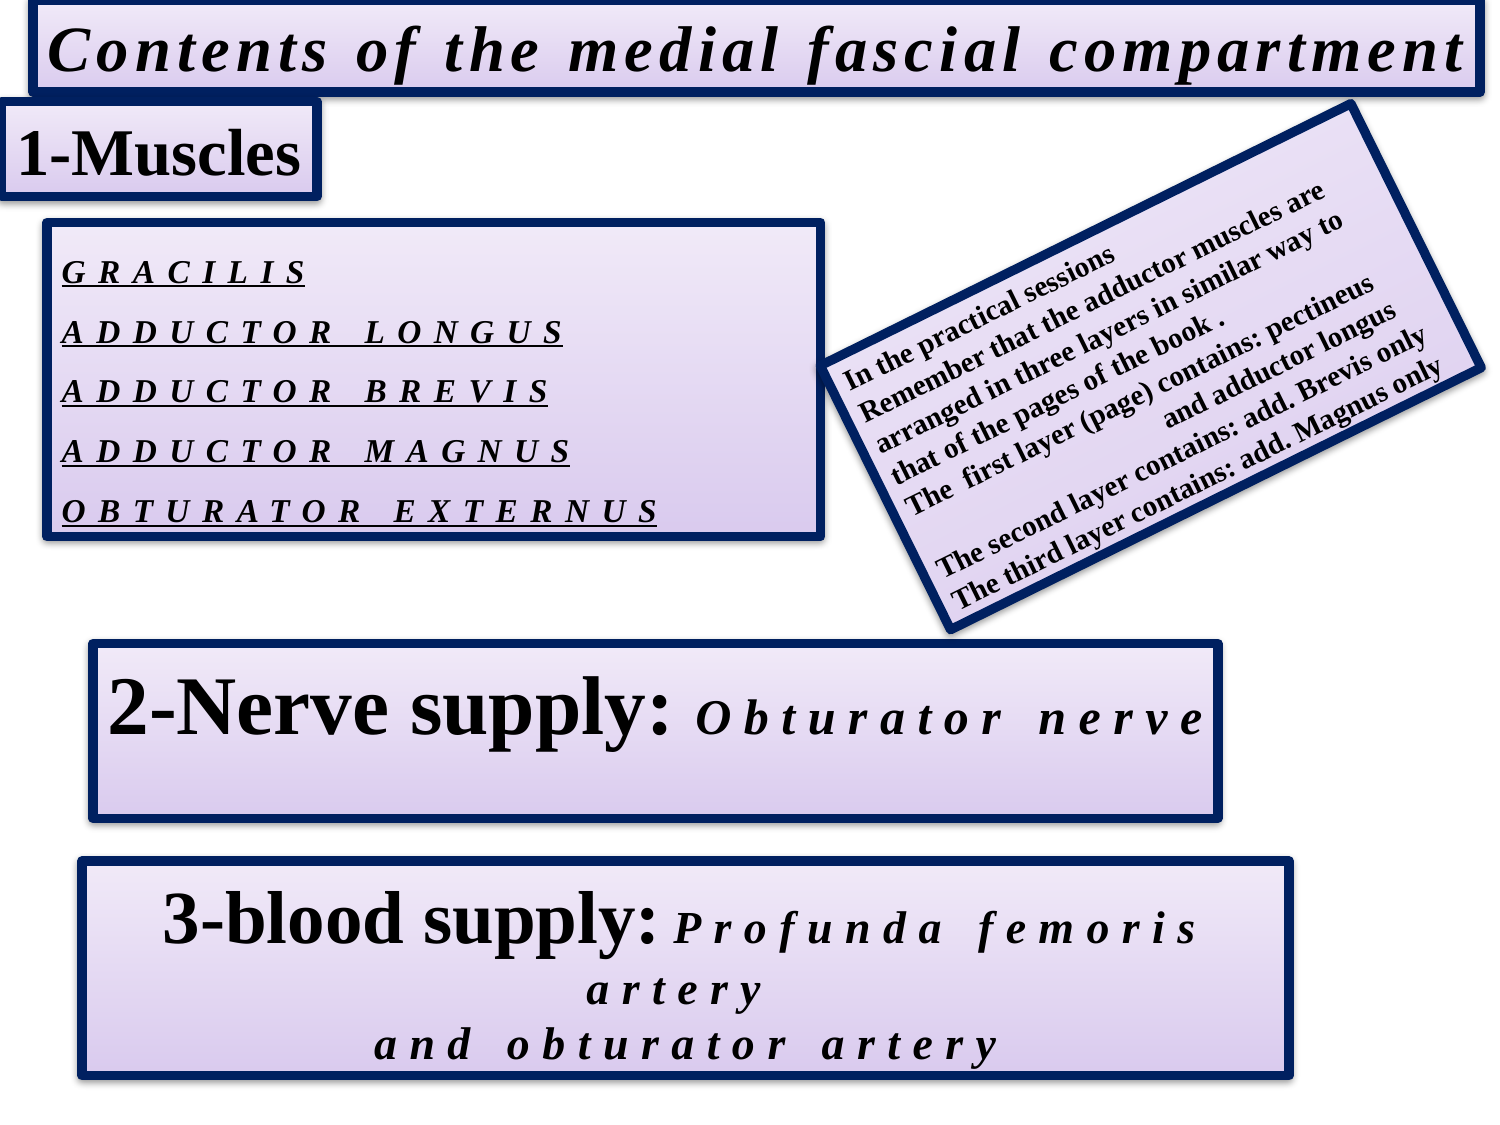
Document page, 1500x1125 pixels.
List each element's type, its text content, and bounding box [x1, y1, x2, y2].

text_box 3-blood supply: Profunda femoris artery and obturator artery [81, 860, 1290, 1076]
text_box Contents of the medial fascial compartment [32, 0, 1481, 93]
text_box GRACILIS ADDUCTOR LONGUS ADDUCTOR BREVIS ADDUCTOR MAGNUS OBTURATOR EXTERNUS [46, 222, 821, 537]
text_box In the practical sessions Remember that the adductor muscles are arranged in three layers in similar way to that of the pages of the book . The first layer (page) contains: pectineus and adductor longus The second layer contains: add. Brevis only The third layer contains: add. Magnus only [819, 102, 1482, 631]
text_box 1-Muscles [1, 101, 318, 197]
text_box 2-Nerve supply: Obturator nerve [92, 643, 1219, 819]
